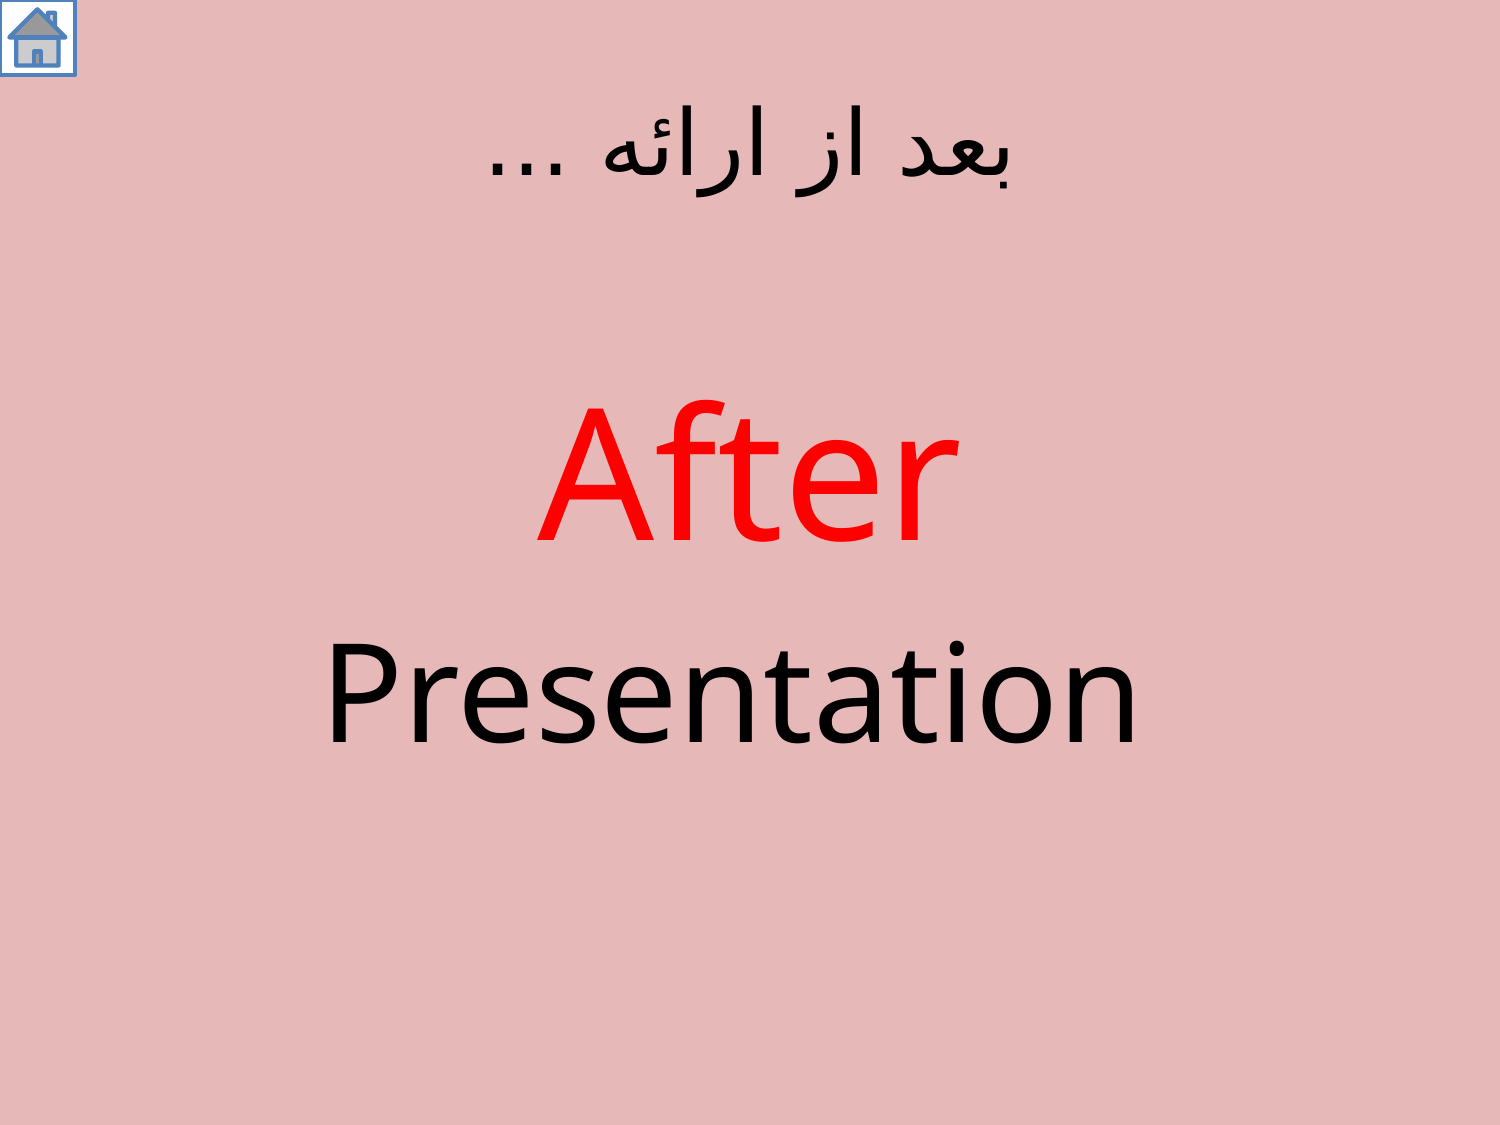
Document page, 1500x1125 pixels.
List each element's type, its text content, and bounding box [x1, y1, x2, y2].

list After Presentation [75, 350, 1425, 850]
text_box [0, 0, 77, 77]
title بعد از ارائه ... [75, 45, 1425, 233]
